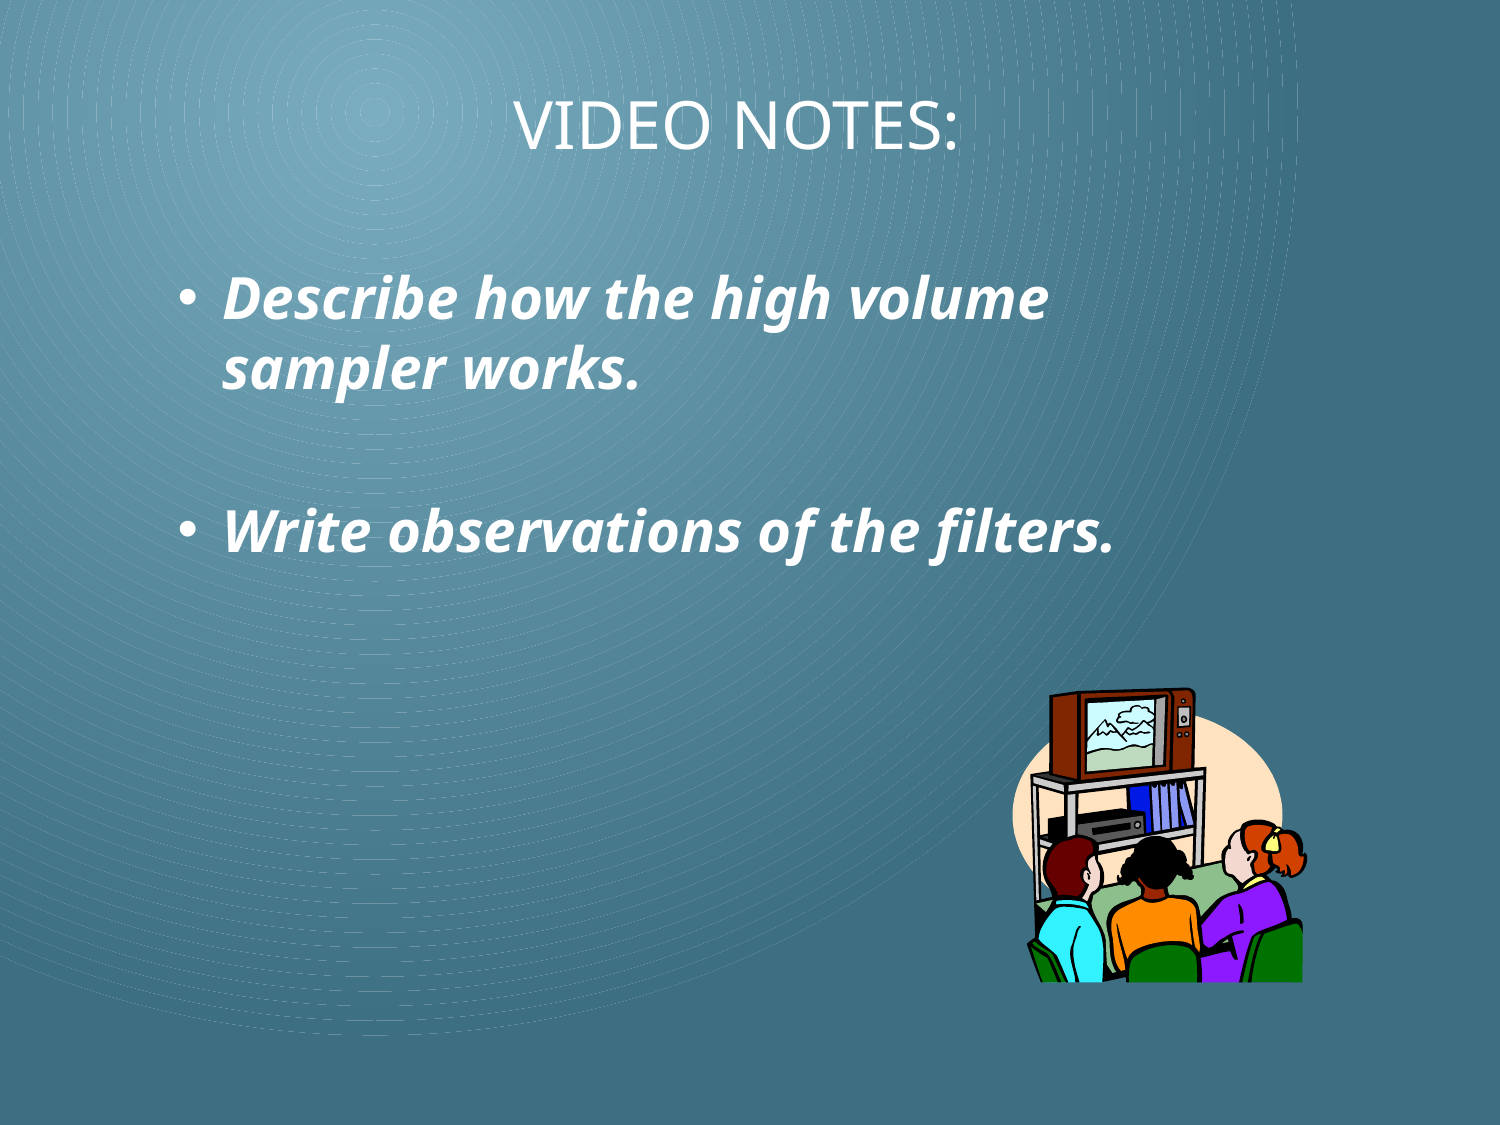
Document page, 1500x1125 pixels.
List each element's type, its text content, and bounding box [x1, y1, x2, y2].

title Video Notes: [62, 75, 1413, 238]
picture [1012, 687, 1308, 985]
list Describe how the high volume sampler works. Write observations of the filters. [162, 253, 1260, 950]
